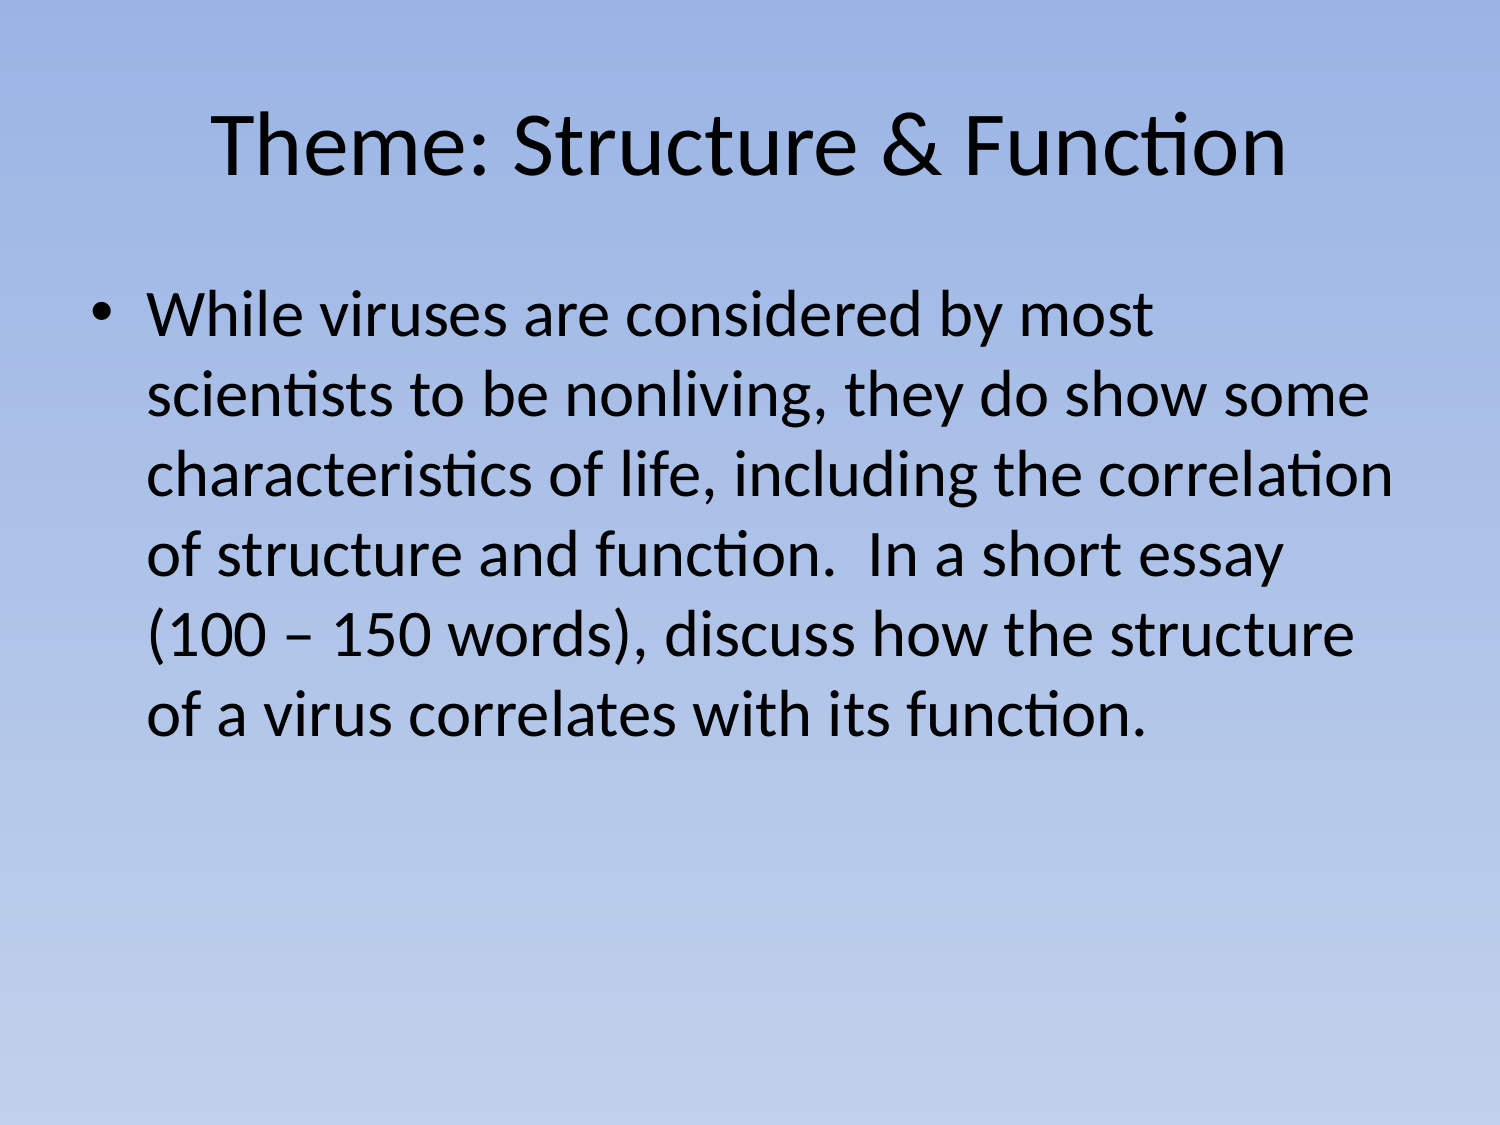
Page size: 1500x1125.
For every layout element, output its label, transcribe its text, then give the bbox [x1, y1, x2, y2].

title Theme: Structure & Function [75, 45, 1425, 233]
list While viruses are considered by most scientists to be nonliving, they do show some characteristics of life, including the correlation of structure and function. In a short essay (100 – 150 words), discuss how the structure of a virus correlates with its function. [75, 262, 1425, 1005]
